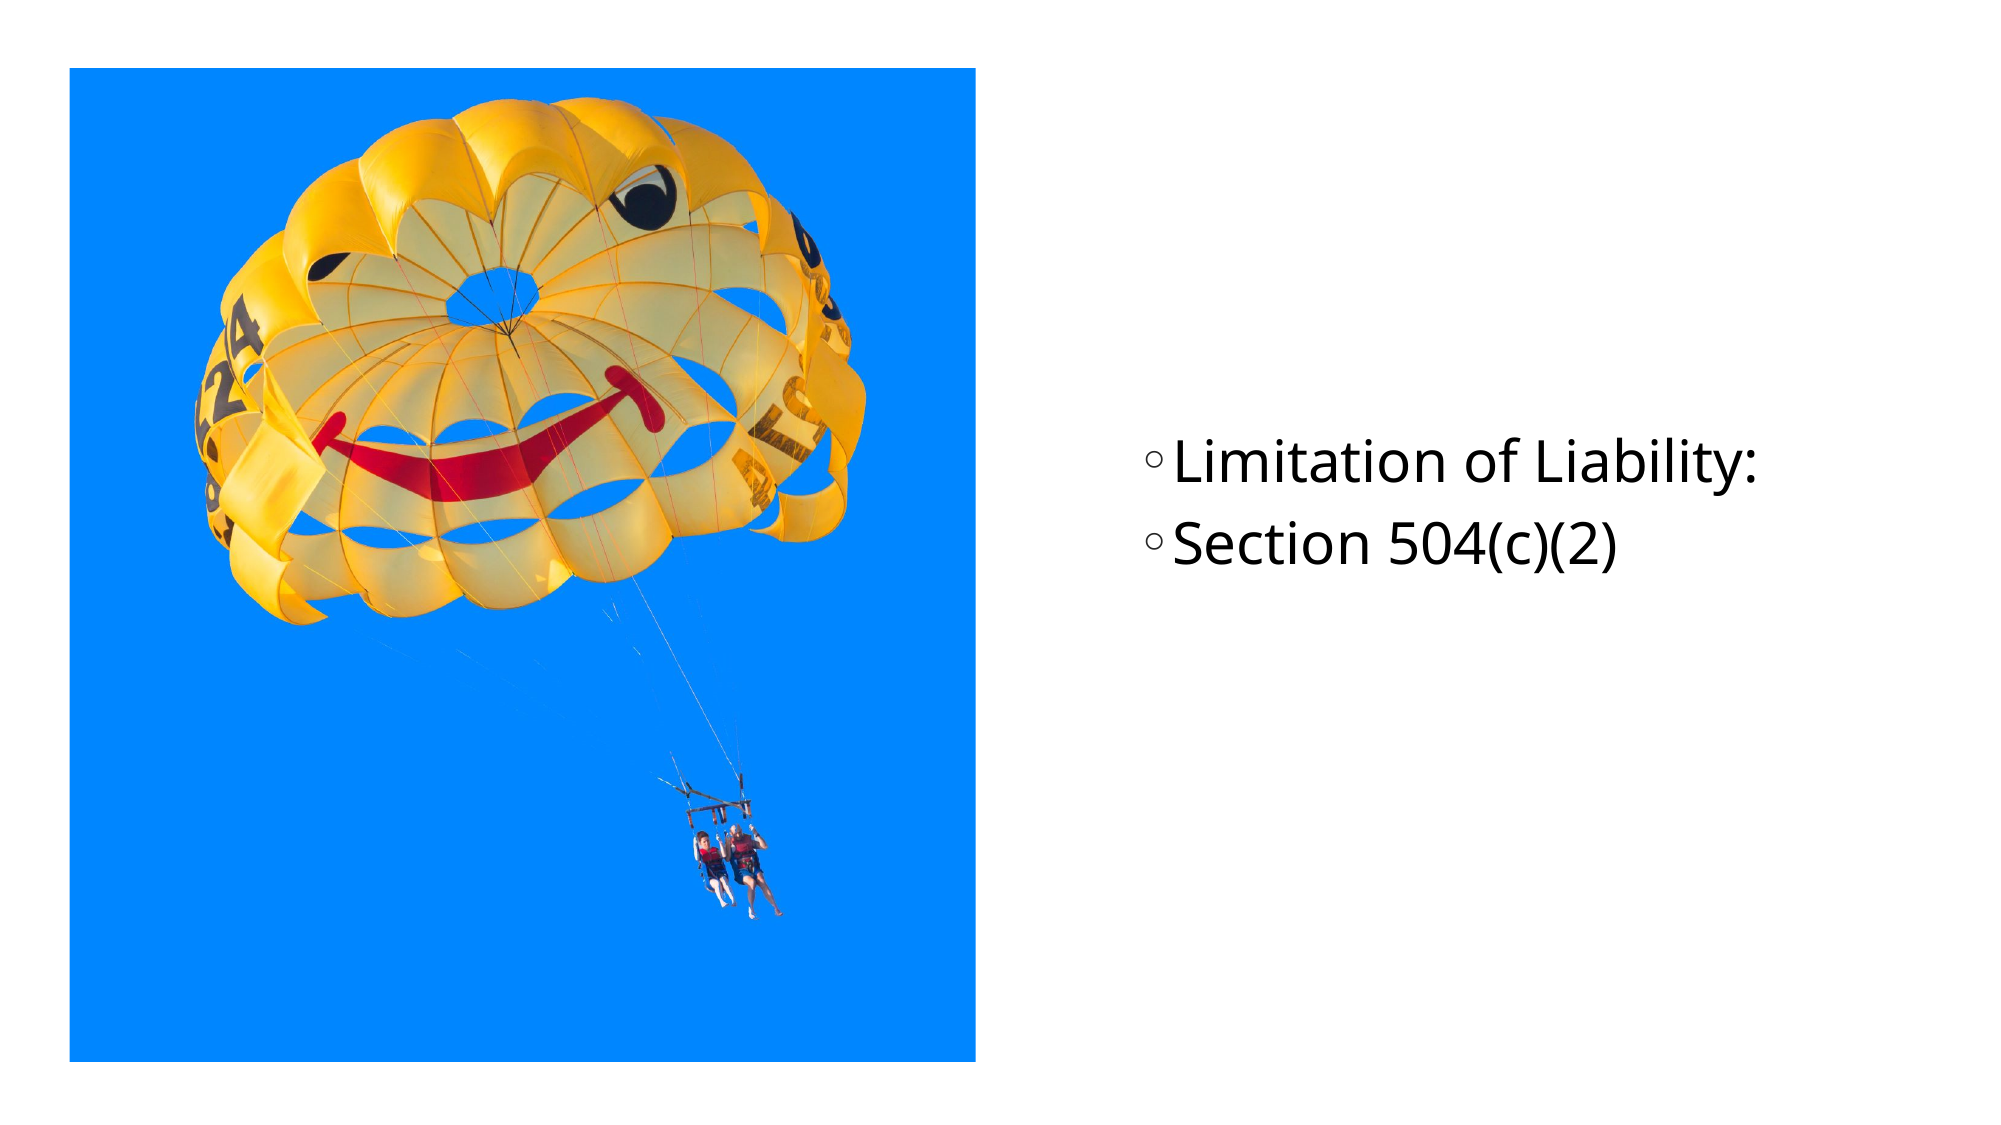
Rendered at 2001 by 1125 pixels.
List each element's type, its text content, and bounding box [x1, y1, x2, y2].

picture [69, 68, 976, 1063]
text_box Limitation of Liability: Section 504(c)(2) [1122, 416, 1878, 1001]
